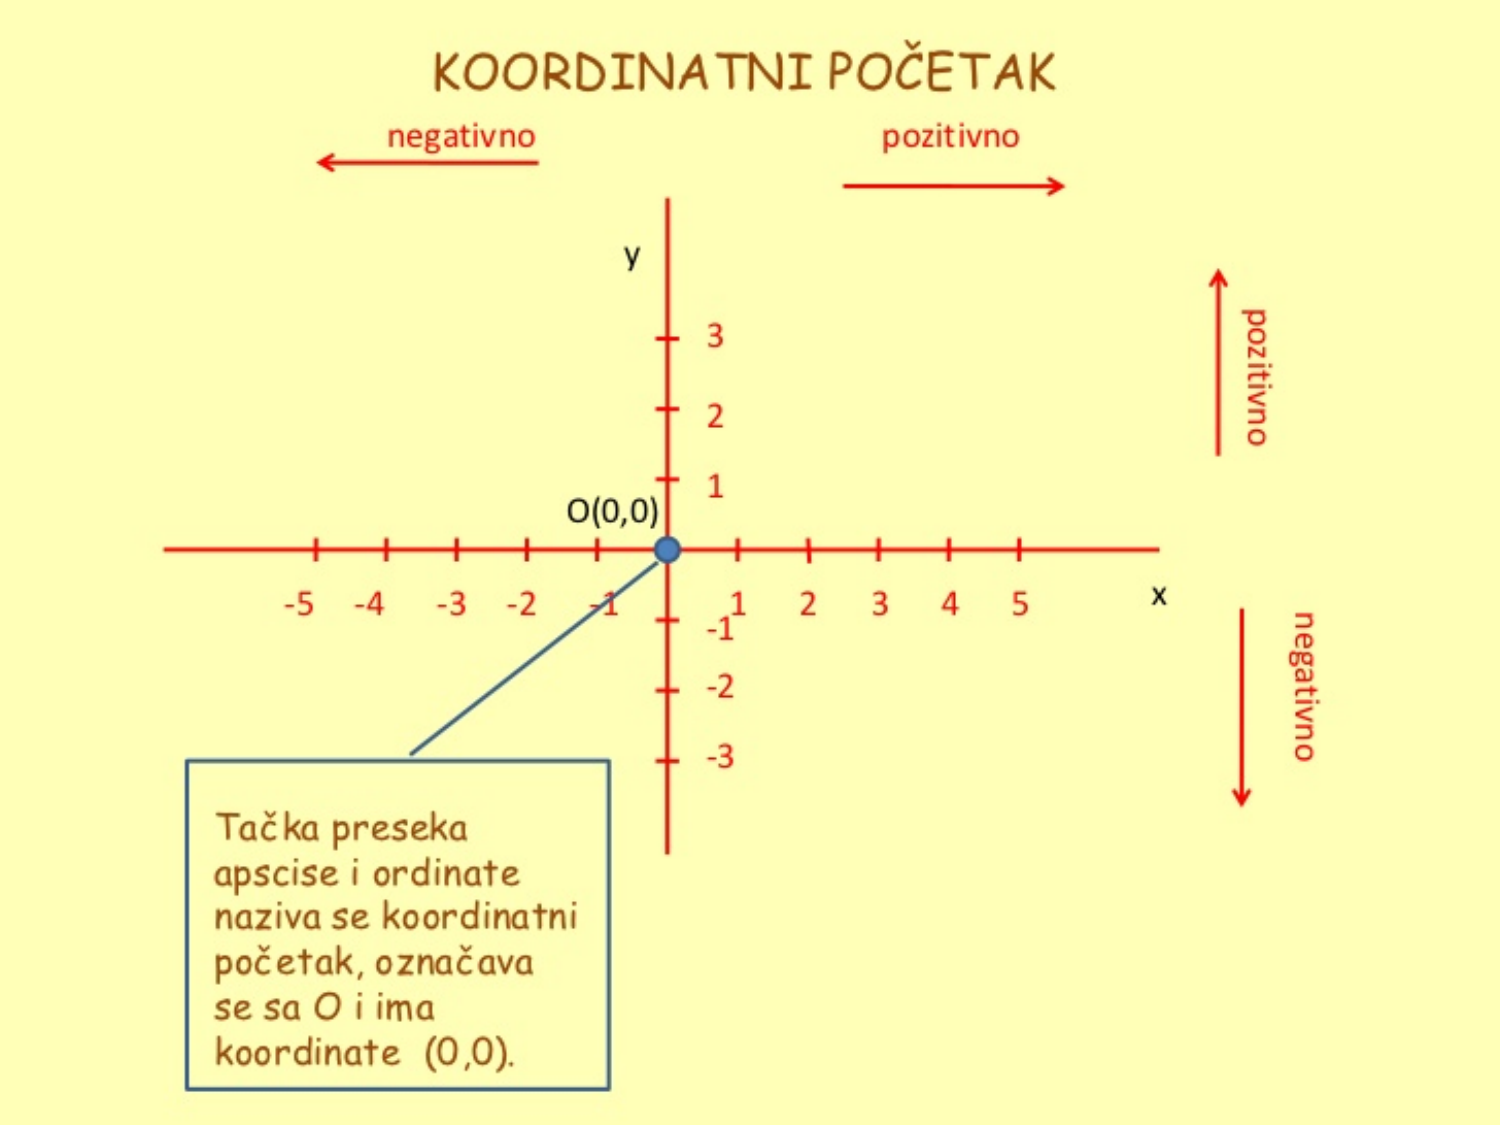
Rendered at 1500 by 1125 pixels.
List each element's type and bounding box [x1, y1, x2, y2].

list [0, 0, 1500, 1125]
